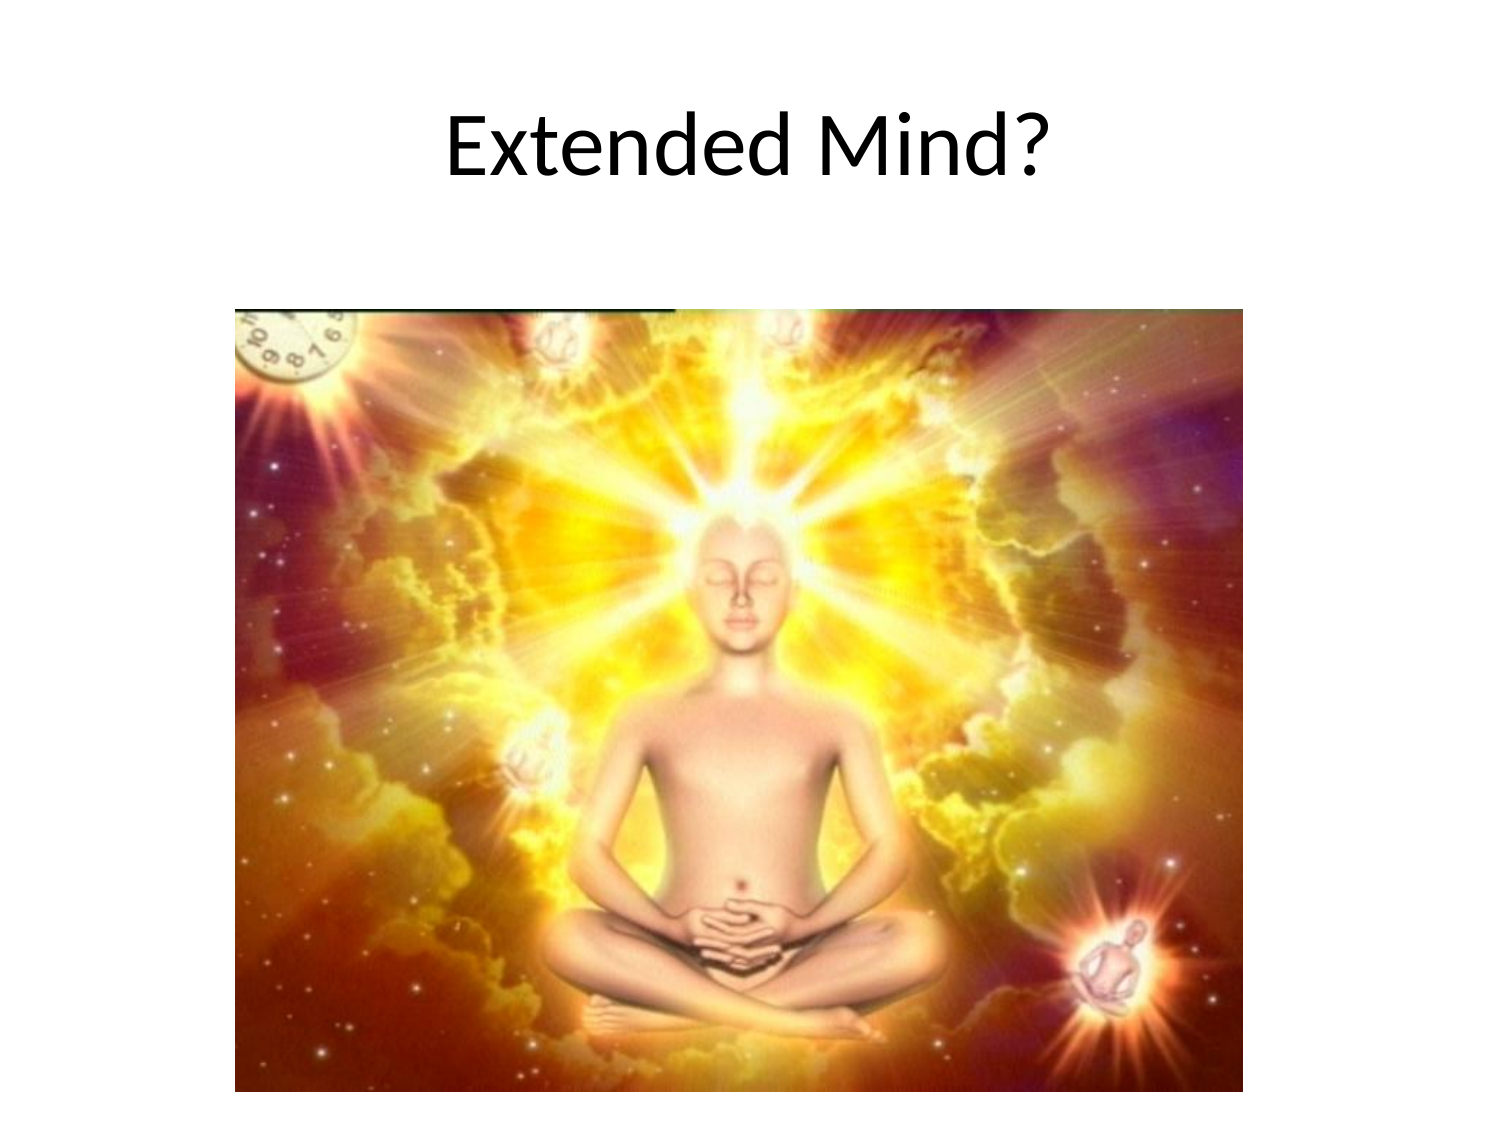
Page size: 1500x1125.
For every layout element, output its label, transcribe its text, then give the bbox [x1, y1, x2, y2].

title Extended Mind? [75, 45, 1425, 233]
picture [234, 309, 1243, 1092]
